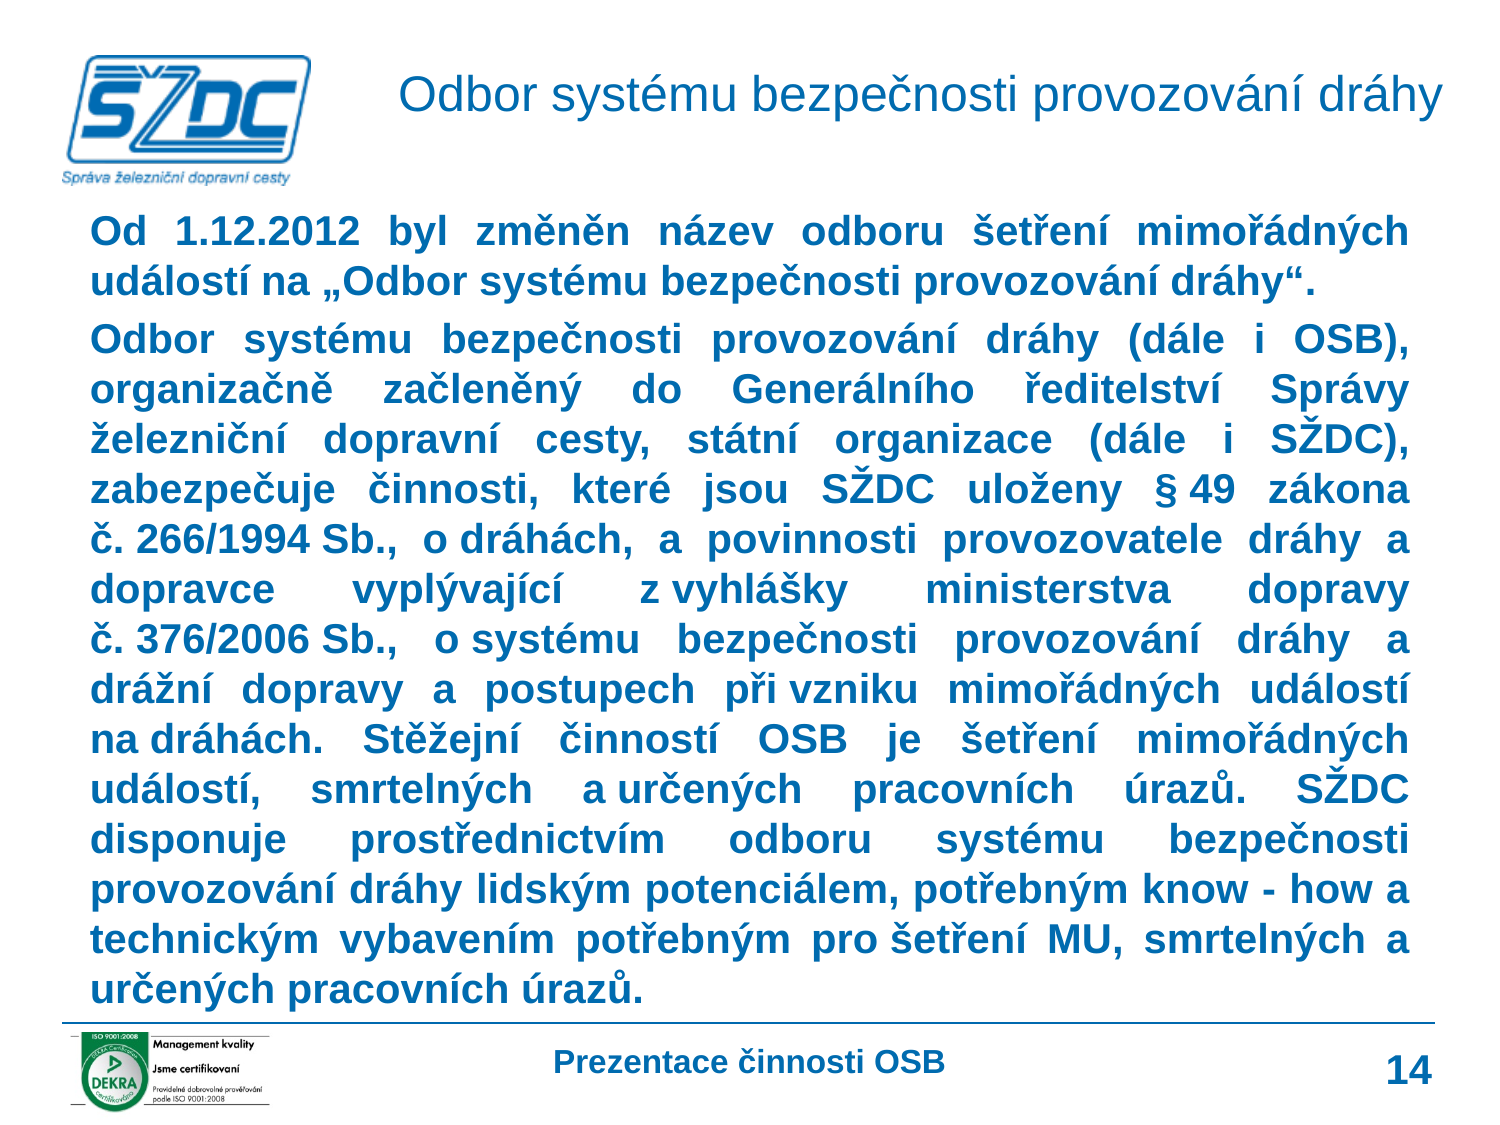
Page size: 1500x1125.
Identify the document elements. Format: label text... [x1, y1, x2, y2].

list Od 1.12.2012 byl změněn název odboru šetření mimořádných událostí na „Odbor systému bezpečnosti provozování dráhy“. Odbor systému bezpečnosti provozování dráhy (dále i OSB), organizačně začleněný do Generálního ředitelství Správy železniční dopravní cesty, státní organizace (dále i SŽDC), zabezpečuje činnosti, které jsou SŽDC uloženy § 49 zákona č. 266/1994 Sb., o dráhách, a povinnosti provozovatele dráhy a dopravce vyplývající z vyhlášky ministerstva dopravy č. 376/2006 Sb., o systému bezpečnosti provozování dráhy a drážní dopravy a postupech při vzniku mimořádných událostí na dráhách. Stěžejní činností OSB je šetření mimořádných událostí, smrtelných a určených pracovních úrazů. SŽDC disponuje prostřednictvím odboru systému bezpečnosti provozování dráhy lidským potenciálem, potřebným know - how a technickým vybavením potřebným pro šetření MU, smrtelných a určených pracovních úrazů. [75, 196, 1425, 1005]
list Prezentace činnosti OSB [425, 1032, 1075, 1092]
text_box Odbor systému bezpečnosti provozování dráhy [360, 54, 1459, 138]
slide_number 14 [1096, 1035, 1447, 1095]
picture [64, 1032, 278, 1125]
picture [62, 55, 311, 186]
